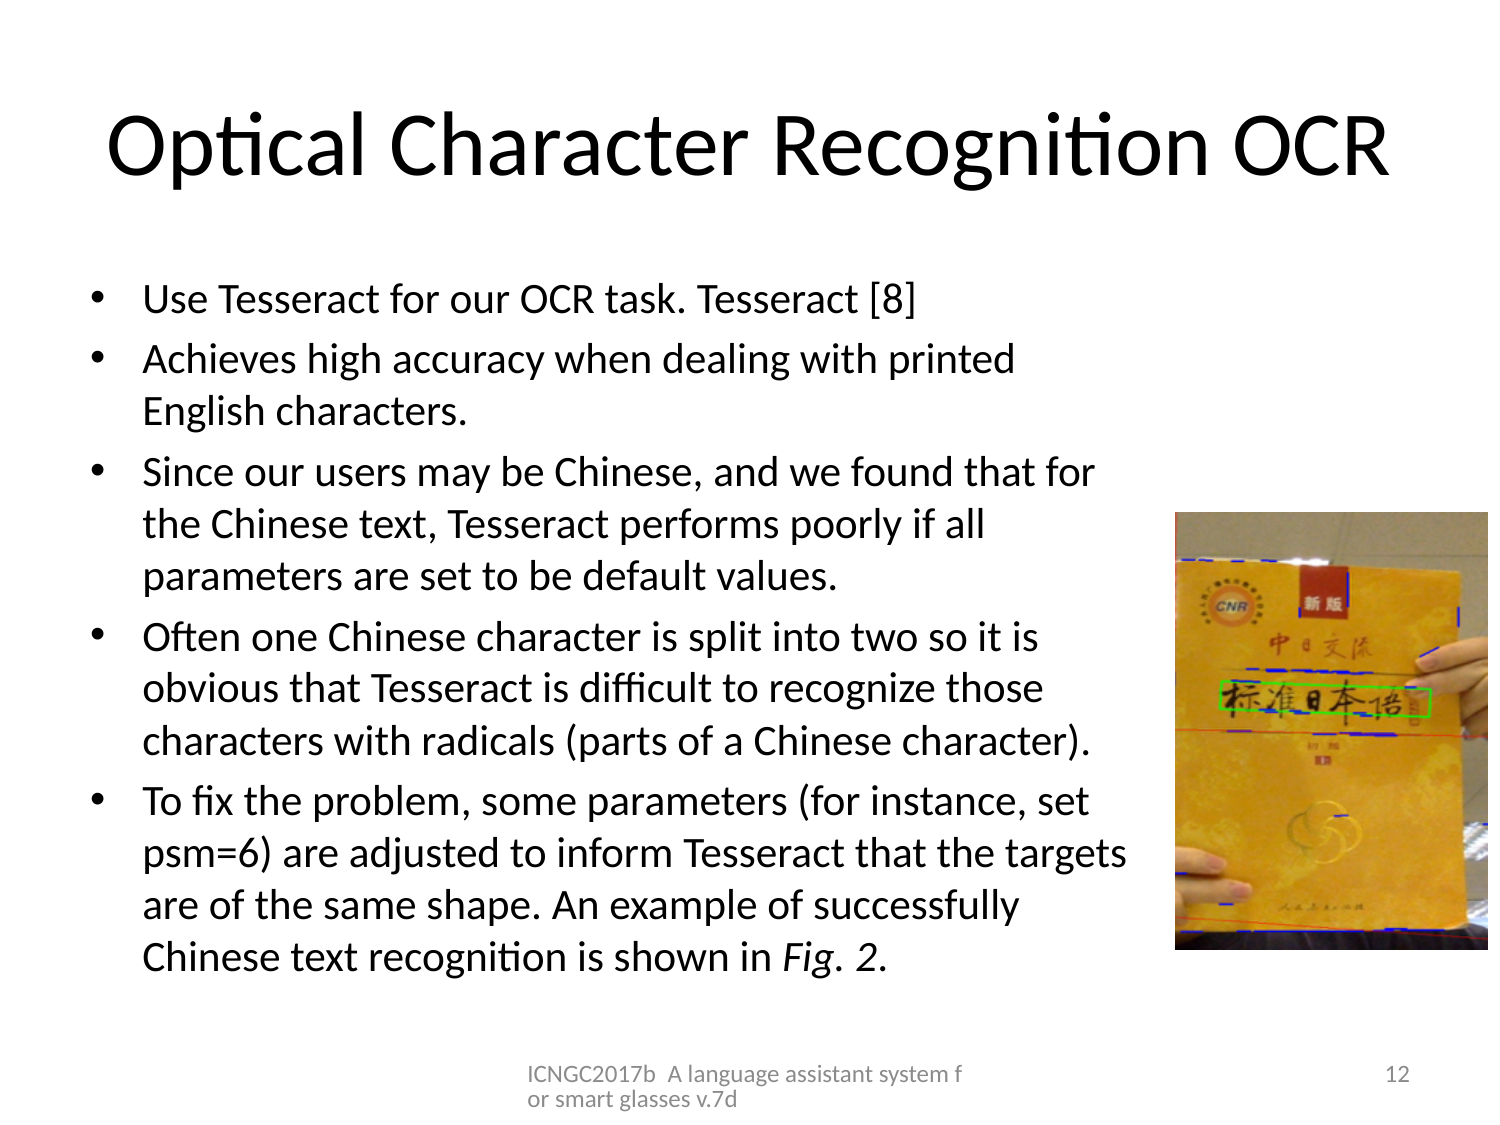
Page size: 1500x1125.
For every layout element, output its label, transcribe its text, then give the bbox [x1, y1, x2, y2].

list Use Tesseract for our OCR task. Tesseract [8] Achieves high accuracy when dealing with printed English characters. Since our users may be Chinese, and we found that for the Chinese text, Tesseract performs poorly if all parameters are set to be default values. Often one Chinese character is split into two so it is obvious that Tesseract is difficult to recognize those characters with radicals (parts of a Chinese character). To fix the problem, some parameters (for instance, set psm=6) are adjusted to inform Tesseract that the targets are of the same shape. An example of successfully Chinese text recognition is shown in Fig. 2. [75, 262, 1150, 1005]
picture [1174, 512, 1488, 951]
footer ICNGC2017b A language assistant system for smart glasses v.7d [512, 1042, 988, 1103]
title Optical Character Recognition OCR [75, 45, 1425, 233]
slide_number 12 [1074, 1042, 1425, 1103]
